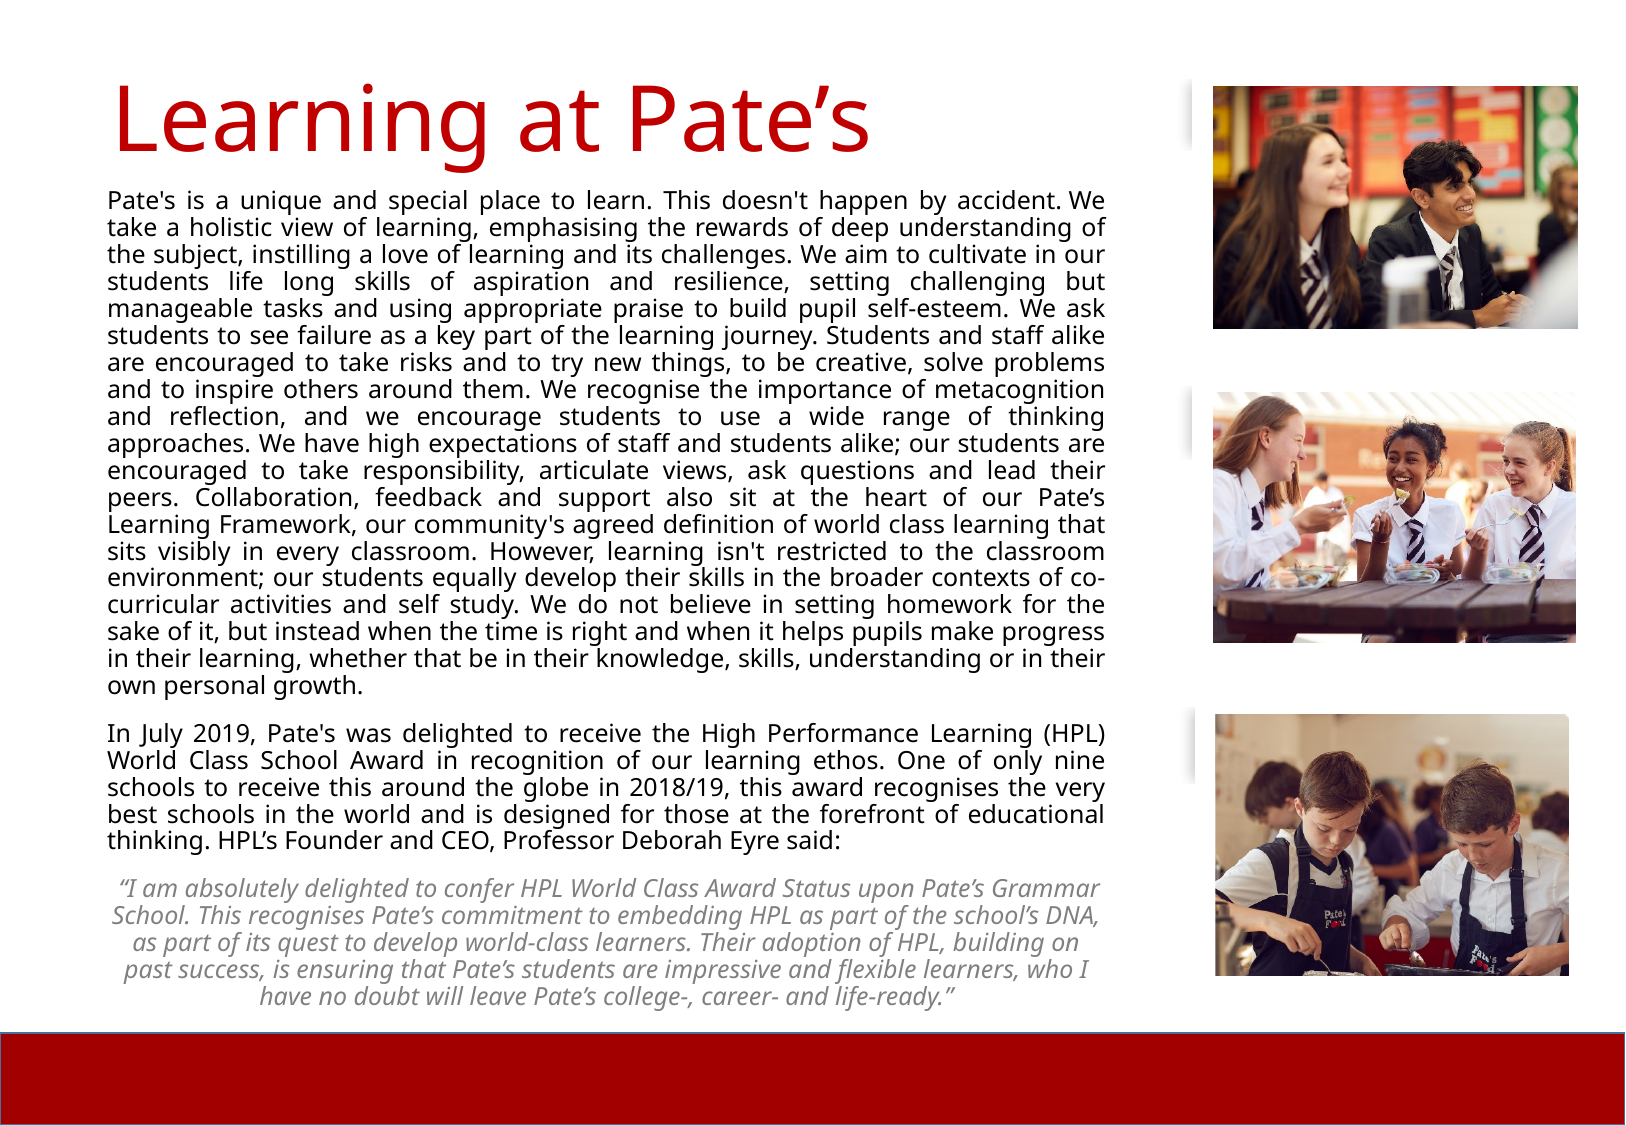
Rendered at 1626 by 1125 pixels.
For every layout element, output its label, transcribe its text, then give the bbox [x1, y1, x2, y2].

list Pate's is a unique and special place to learn. This doesn't happen by accident. We take a holistic view of learning, emphasising the rewards of deep understanding of the subject, instilling a love of learning and its challenges. We aim to cultivate in our students life long skills of aspiration and resilience, setting challenging but manageable tasks and using appropriate praise to build pupil self-esteem. We ask students to see failure as a key part of the learning journey. Students and staff alike are encouraged to take risks and to try new things, to be creative, solve problems and to inspire others around them. We recognise the importance of metacognition and reflection, and we encourage students to use a wide range of thinking approaches. We have high expectations of staff and students alike; our students are encouraged to take responsibility, articulate views, ask questions and lead their peers. Collaboration, feedback and support also sit at the heart of our Pate’s Learning Framework, our community's agreed definition of world class learning that sits visibly in every classroom. However, learning isn't restricted to the classroom environment; our students equally develop their skills in the broader contexts of co-curricular activities and self study. We do not believe in setting homework for the sake of it, but instead when the time is right and when it helps pupils make progress in their learning, whether that be in their knowledge, skills, understanding or in their own personal growth. In July 2019, Pate's was delighted to receive the High Performance Learning (HPL) World Class School Award in recognition of our learning ethos. One of only nine schools to receive this around the globe in 2018/19, this award recognises the very best schools in the world and is designed for those at the forefront of educational thinking. HPL’s Founder and CEO, Professor Deborah Eyre said: “I am absolutely delighted to confer HPL World Class Award Status upon Pate’s Grammar School. This recognises Pate’s commitment to embedding HPL as part of the school’s DNA, as part of its quest to develop world-class learners. Their adoption of HPL, building on past success, is ensuring that Pate’s students are impressive and flexible learners, who I have no doubt will leave Pate’s college-, career- and life-ready.” [92, 180, 1123, 660]
title Learning at Pate’s [96, 33, 1499, 211]
picture [1213, 392, 1577, 644]
picture [1215, 713, 1569, 977]
text_box [0, 1032, 1625, 1125]
picture [1213, 85, 1579, 330]
